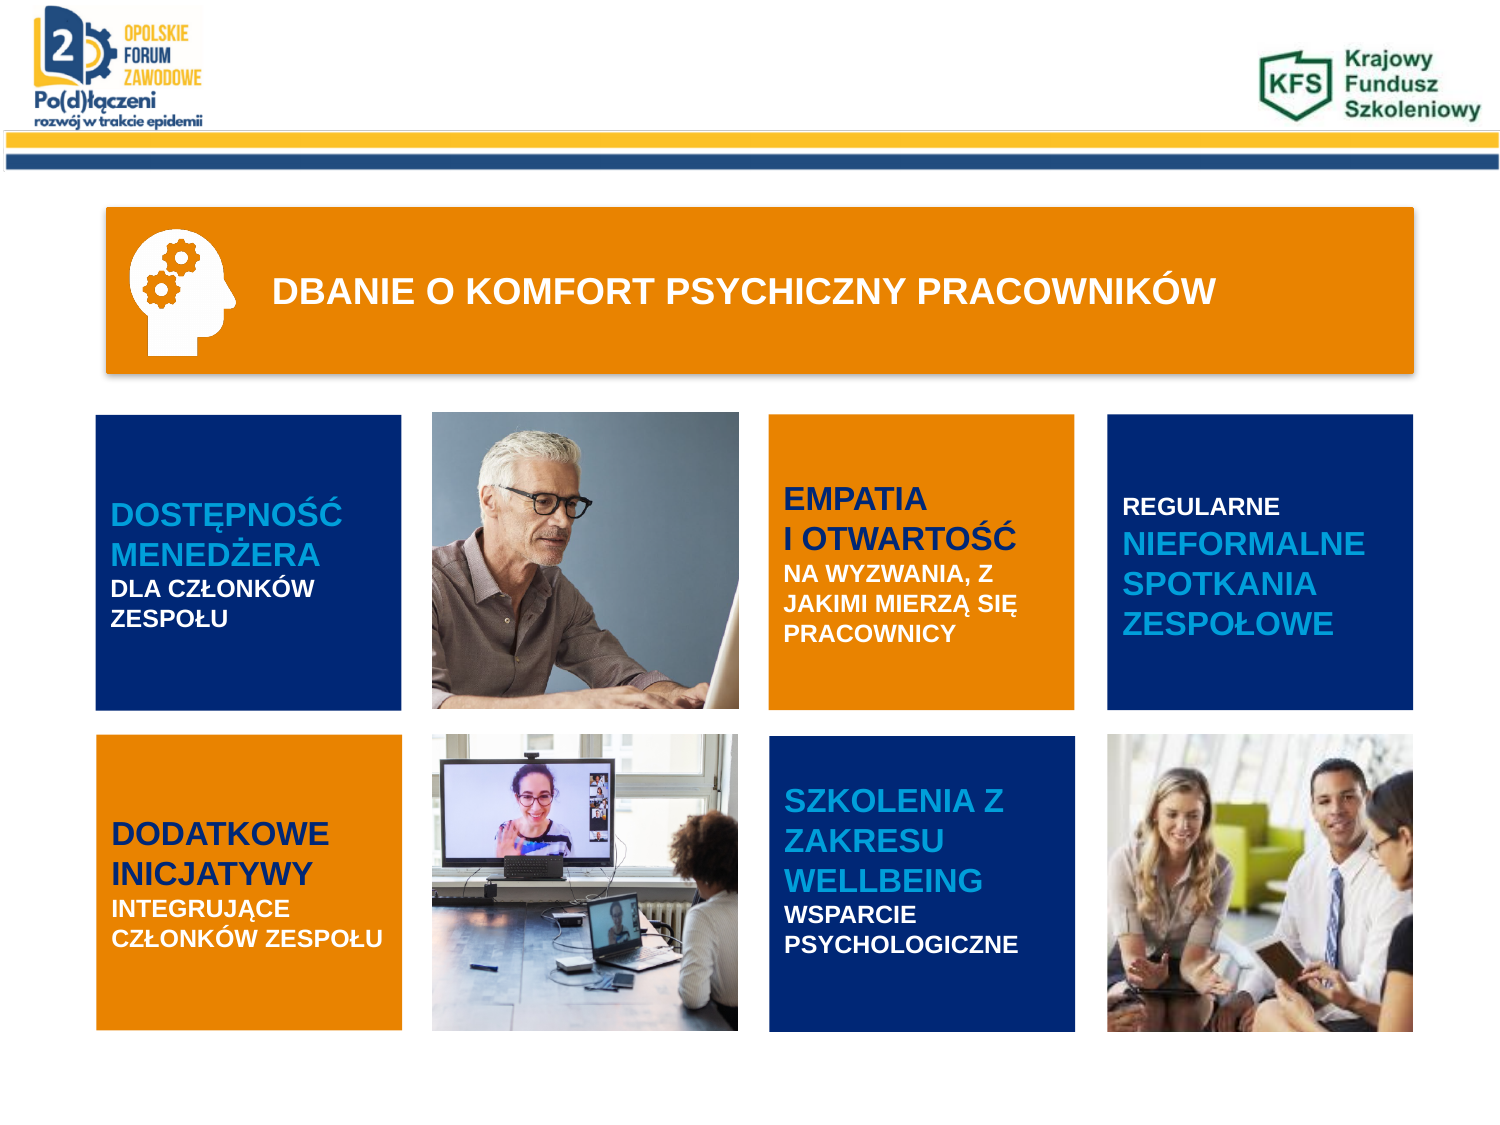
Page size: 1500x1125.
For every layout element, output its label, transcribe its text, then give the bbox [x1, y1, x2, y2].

text_box SZKOLENIA Z ZAKRESU WELLBEING WSPARCIE PSYCHOLOGICZNE [769, 736, 1076, 1032]
text_box REGULARNE NIEFORMALNE SPOTKANIA ZESPOŁOWE [1107, 414, 1414, 711]
picture [432, 412, 739, 710]
picture [1257, 42, 1483, 127]
text_box DODATKOWE INICJATYWY INTEGRUJĄCE CZŁONKÓW ZESPOŁU [96, 734, 403, 1031]
picture [29, 2, 207, 129]
text_box EMPATIA I OTWARTOŚĆ NA WYZWANIA, Z JAKIMI MIERZĄ SIĘ PRACOWNICY [768, 414, 1075, 711]
picture [2, 130, 1500, 171]
picture [432, 734, 738, 1031]
text_box DOSTĘPNOŚĆ MENEDŻERA DLA CZŁONKÓW ZESPOŁU [95, 414, 402, 711]
picture [106, 220, 258, 371]
picture [1107, 734, 1414, 1033]
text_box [106, 207, 1414, 373]
